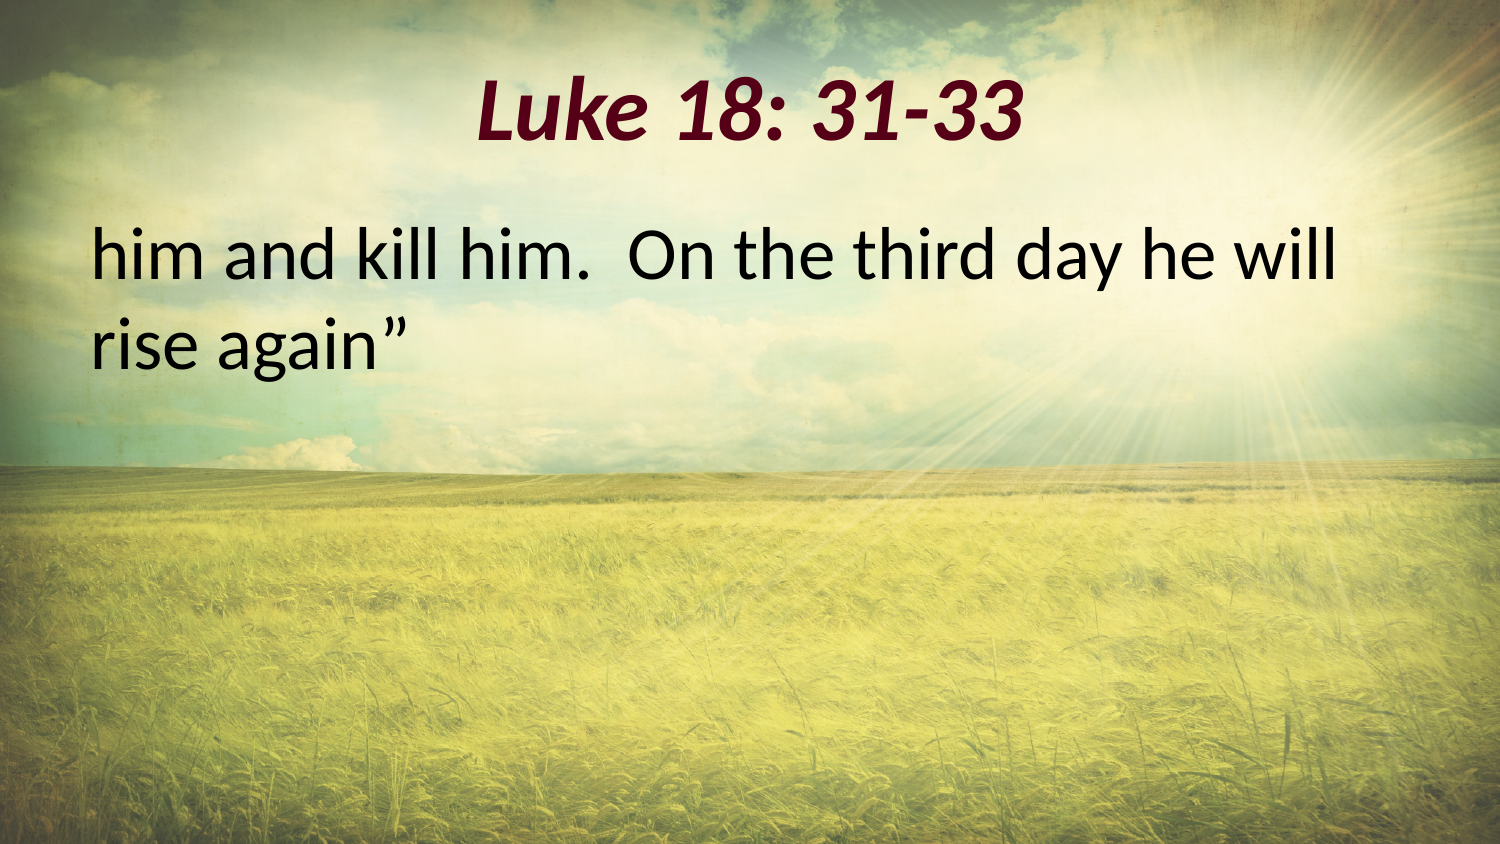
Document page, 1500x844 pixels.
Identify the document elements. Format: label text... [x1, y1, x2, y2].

list him and kill him. On the third day he will rise again” [75, 196, 1425, 754]
title Luke 18: 31-33 [75, 33, 1425, 175]
